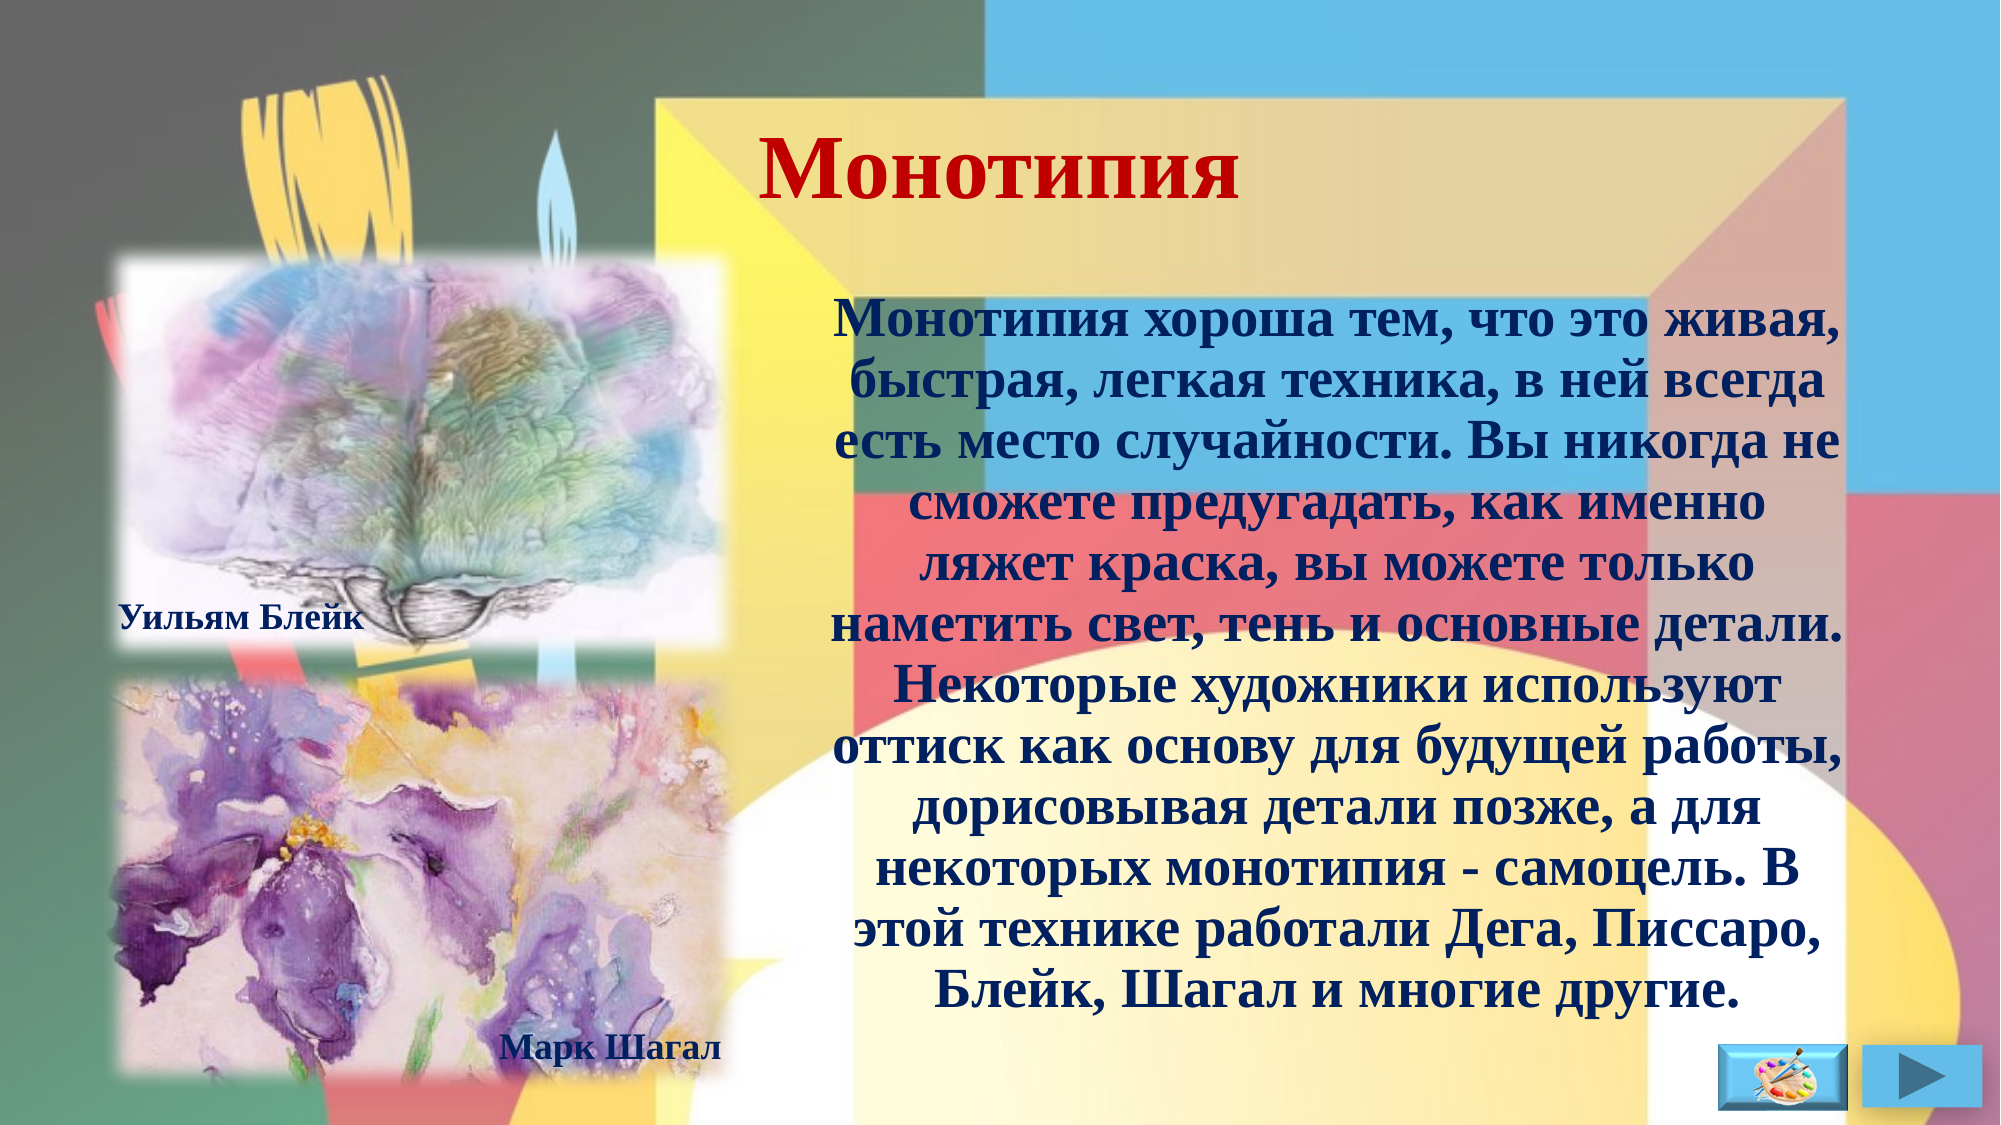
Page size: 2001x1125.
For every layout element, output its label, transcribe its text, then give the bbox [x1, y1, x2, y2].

picture [1716, 1037, 1849, 1113]
list Монотипия хороша тем, что это живая, быстрая, легкая техника, в ней всегда есть место случайности. Вы никогда не сможете предугадать, как именно ляжет краска, вы можете только наметить свет, тень и основные детали. Некоторые художники используют оттиск как основу для будущей работы, дорисовывая детали позже, а для некоторых монотипия - самоцель. В этой технике работали Дега, Писсаро, Блейк, Шагал и многие другие. [812, 280, 1863, 1049]
picture [99, 239, 743, 1091]
text_box [1861, 1044, 1983, 1108]
title Монотипия [137, 59, 1863, 278]
